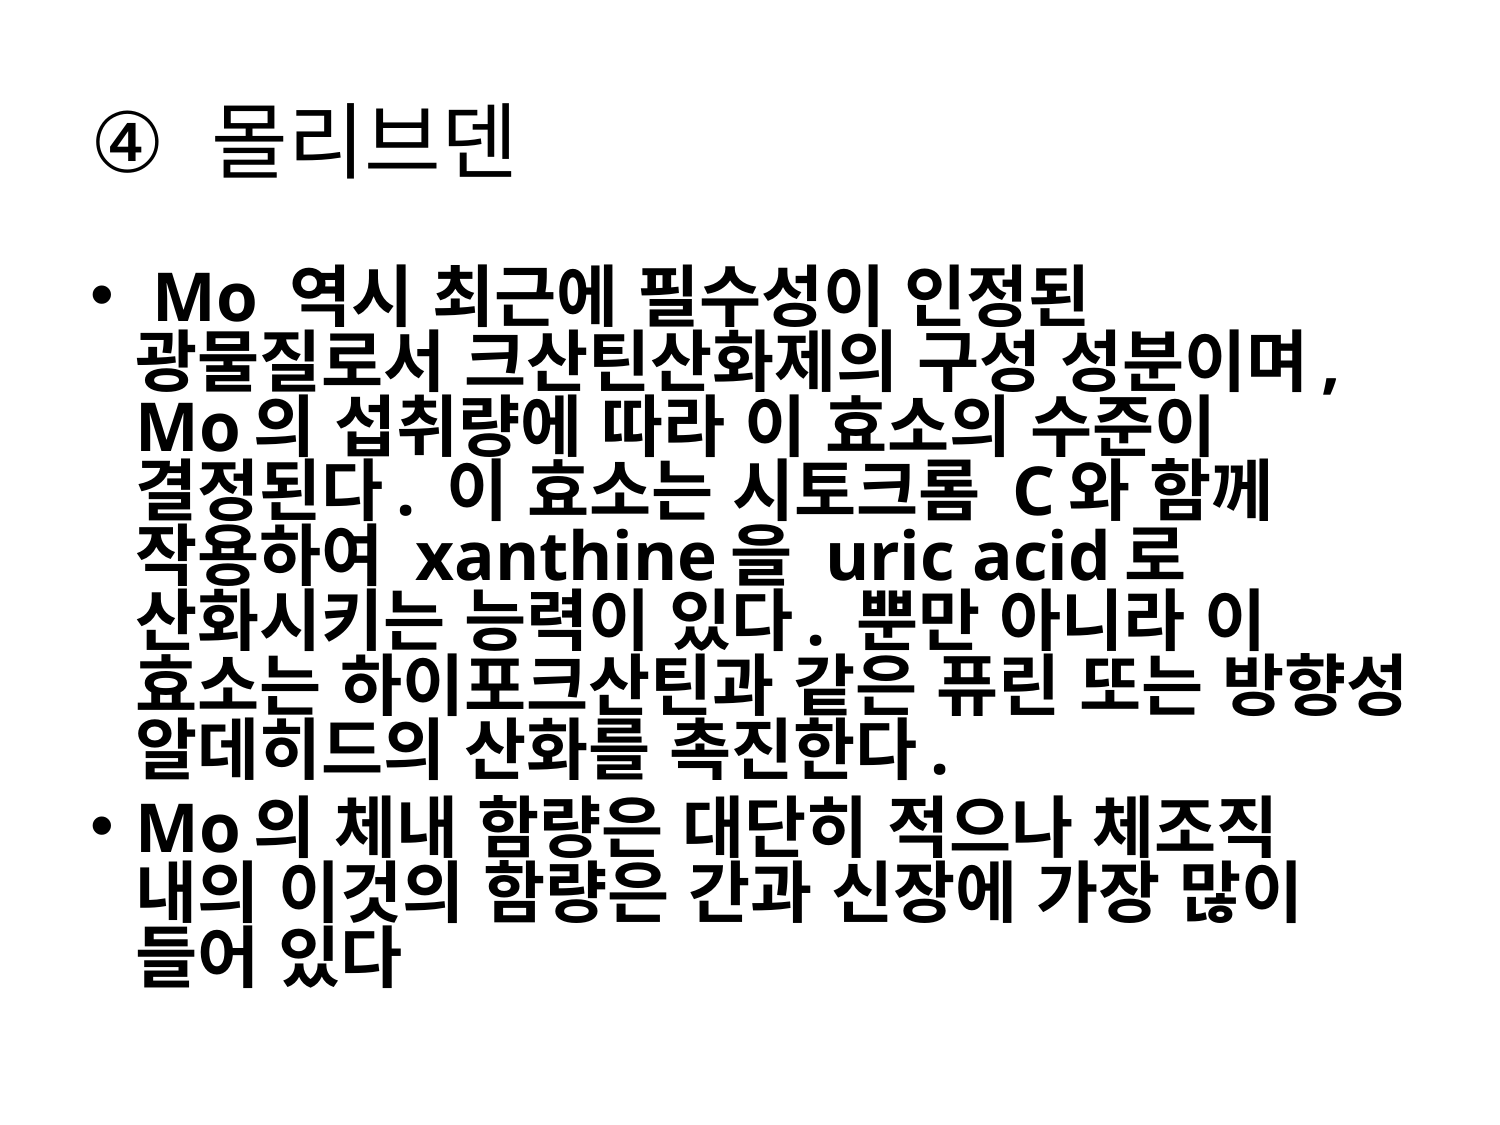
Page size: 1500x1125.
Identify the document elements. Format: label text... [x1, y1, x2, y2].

list Mo 역시 최근에 필수성이 인정된 광물질로서 크산틴산화제의 구성 성분이며, Mo의 섭취량에 따라 이 효소의 수준이 결정된다. 이 효소는 시토크롬 C와 함께 작용하여 xanthine을 uric acid로 산화시키는 능력이 있다. 뿐만 아니라 이 효소는 하이포크산틴과 같은 퓨린 또는 방향성 알데히드의 산화를 촉진한다. Mo의 체내 함량은 대단히 적으나 체조직 내의 이것의 함량은 간과 신장에 가장 많이 들어 있다 [75, 262, 1425, 1005]
title 몰리브덴 [75, 45, 1425, 233]
